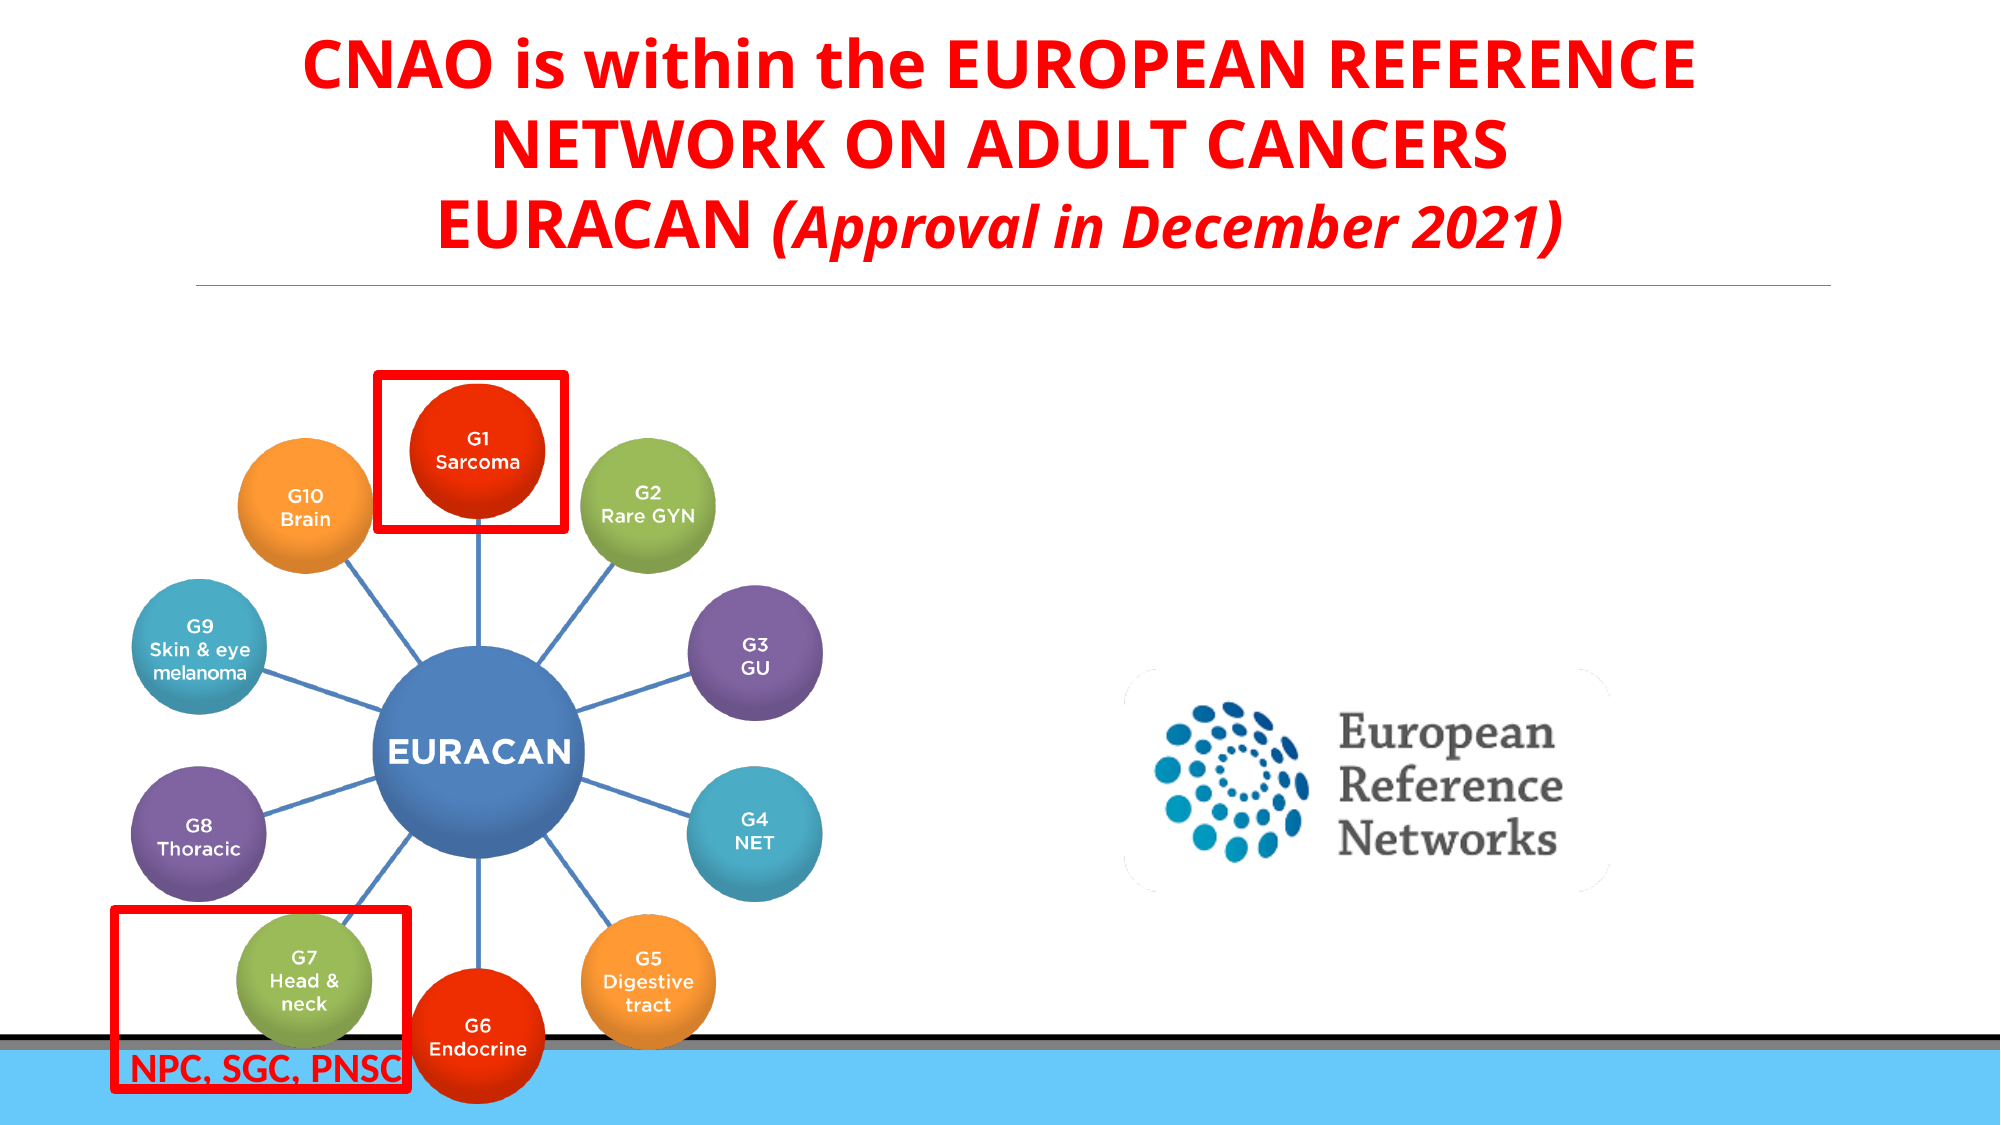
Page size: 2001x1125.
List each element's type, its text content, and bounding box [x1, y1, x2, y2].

picture [1122, 668, 1612, 893]
picture [94, 367, 848, 1120]
text_box CNAO is within the EUROPEAN REFERENCE NETWORK ON ADULT CANCERS EURACAN (Approval in December 2021) [221, 14, 1779, 269]
